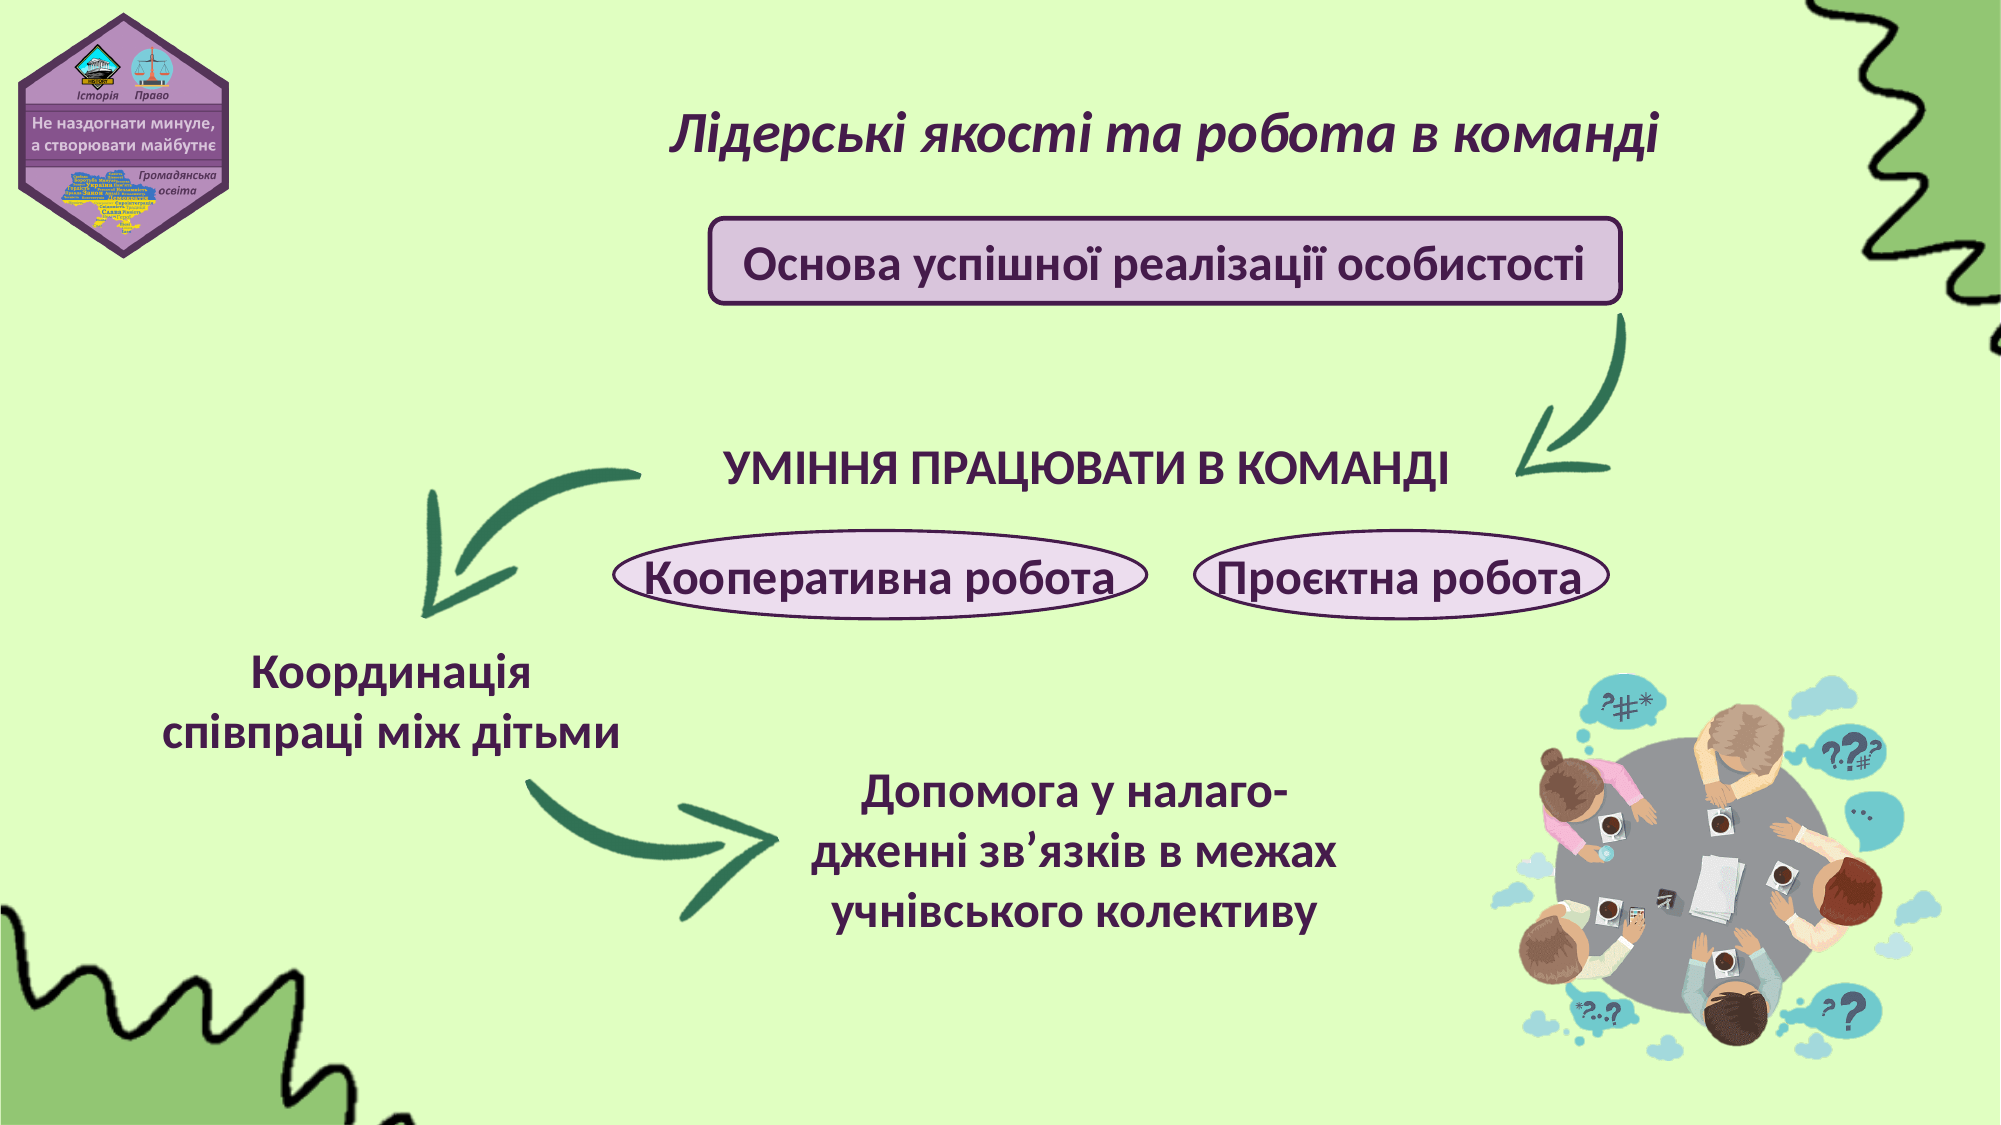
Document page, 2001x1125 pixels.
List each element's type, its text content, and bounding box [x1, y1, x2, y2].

text_box [1194, 566, 1198, 583]
picture [1473, 673, 1960, 1061]
text_box Проєктна робота [1198, 539, 1602, 610]
picture [377, 399, 641, 638]
text_box Кооперативна робота [622, 539, 1140, 610]
text_box [1279, 530, 1524, 539]
picture [525, 702, 796, 964]
text_box [1140, 564, 1147, 585]
text_box Основа успішної реалізації особистості [710, 218, 1621, 304]
picture [1474, 313, 1677, 509]
text_box Координація співпраці між дітьми [132, 638, 652, 759]
text_box [720, 610, 1041, 619]
text_box [1277, 610, 1526, 619]
text_box Лідерські якості та робота в команді [641, 78, 1689, 181]
picture [1, 788, 437, 1125]
text_box [1602, 563, 1609, 586]
text_box [722, 530, 1038, 539]
text_box УМІННЯ ПРАЦЮВАТИ В КОМАНДІ [699, 429, 1475, 499]
text_box Допомога у налаго- дженні зв’язків в межах учнівського колективу [796, 728, 1354, 966]
picture [0, 12, 246, 259]
picture [1789, 0, 2001, 376]
